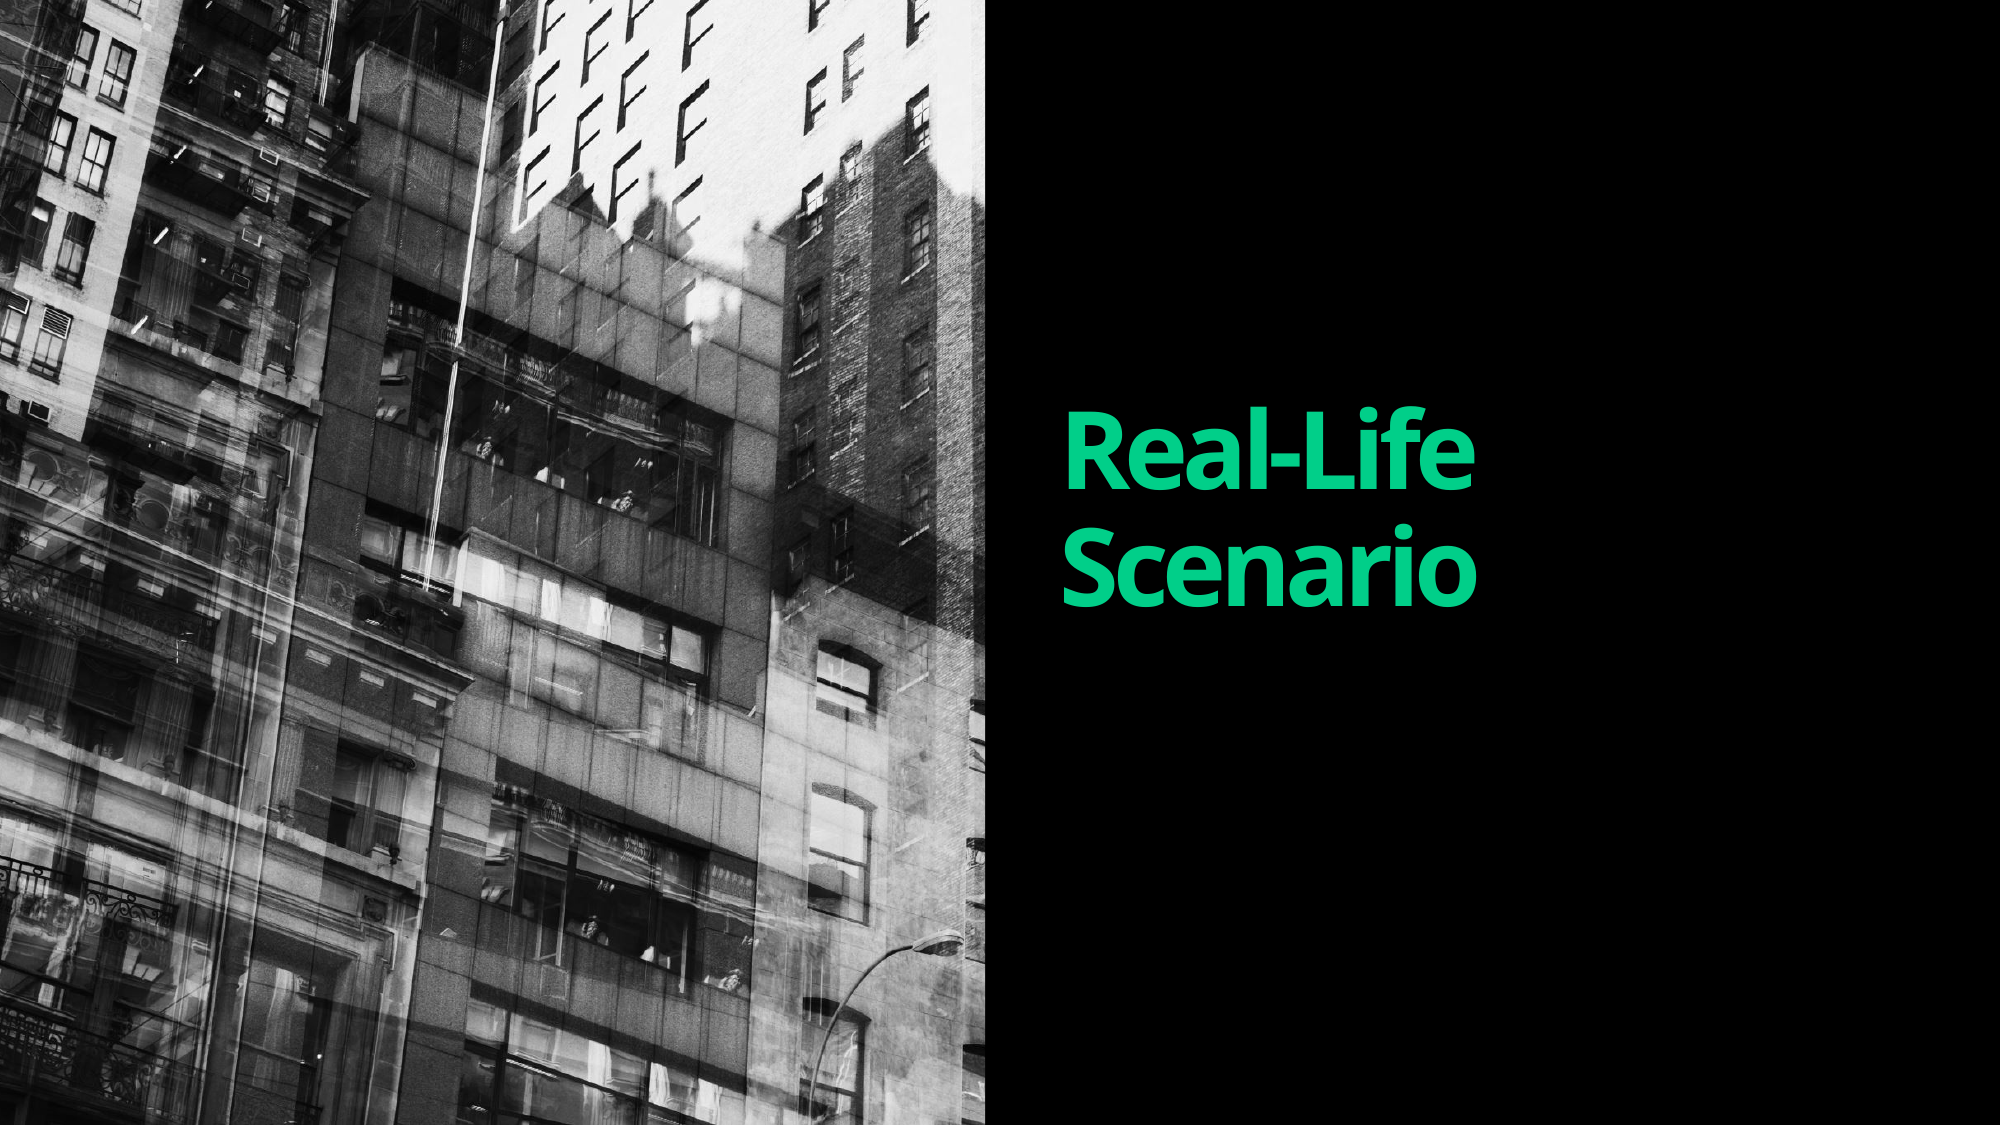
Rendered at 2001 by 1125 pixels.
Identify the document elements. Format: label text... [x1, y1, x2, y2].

picture [0, 0, 986, 1125]
text_box Real-Life Scenario [1044, 119, 1863, 638]
text_box [986, 0, 2000, 1125]
